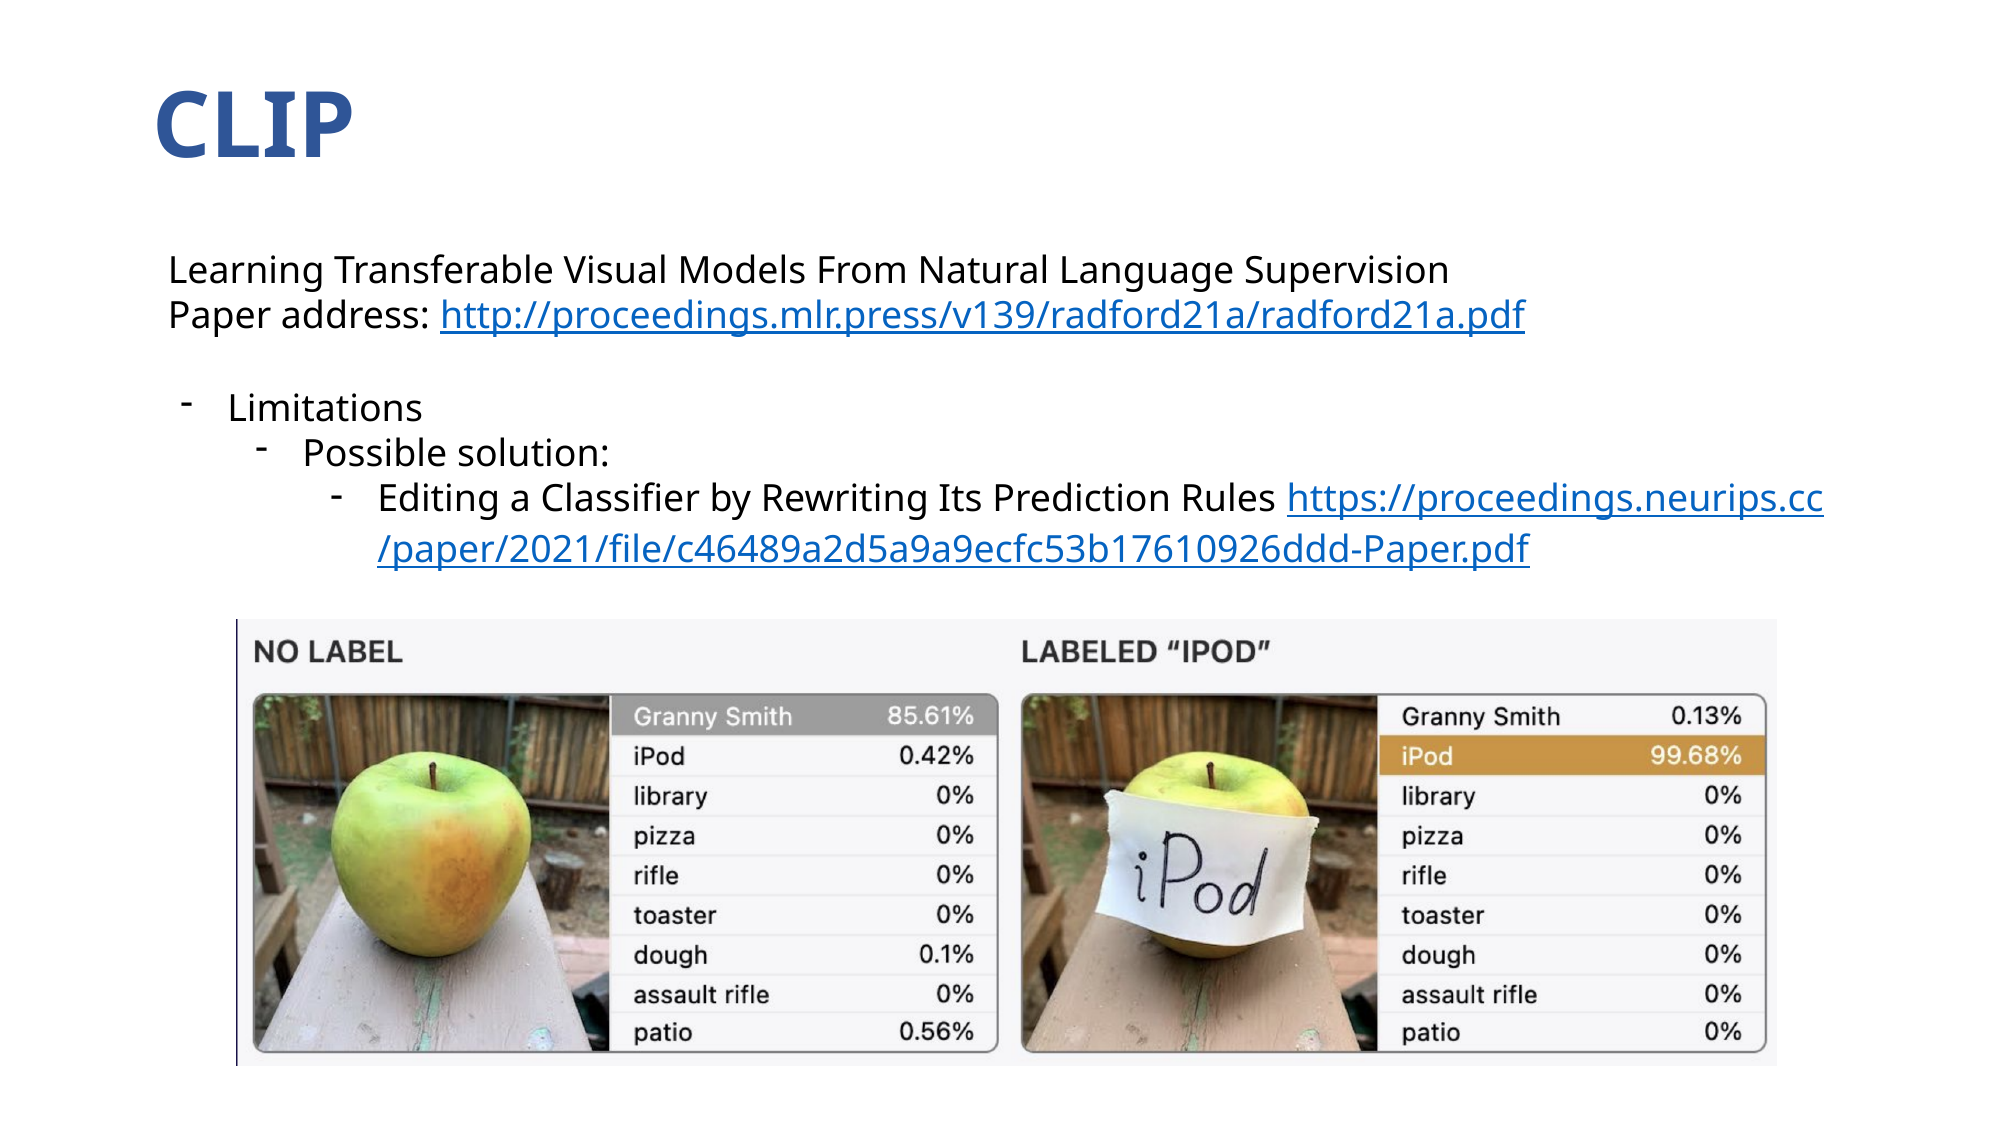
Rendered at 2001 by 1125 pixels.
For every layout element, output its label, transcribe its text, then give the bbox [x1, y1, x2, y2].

title CLIP [137, 59, 1863, 196]
picture [236, 619, 1777, 1066]
text_box Limitations Possible solution: Editing a Classifier by Rewriting Its Prediction Rules https://proceedings.neurips.cc/paper/2021/file/c46489a2d5a9a9ecfc53b17610926ddd-Paper.pdf [165, 331, 1847, 809]
text_box Learning Transferable Visual Models From Natural Language Supervision Paper address: http://proceedings.mlr.press/v139/radford21a/radford21a.pdf [153, 238, 1806, 350]
